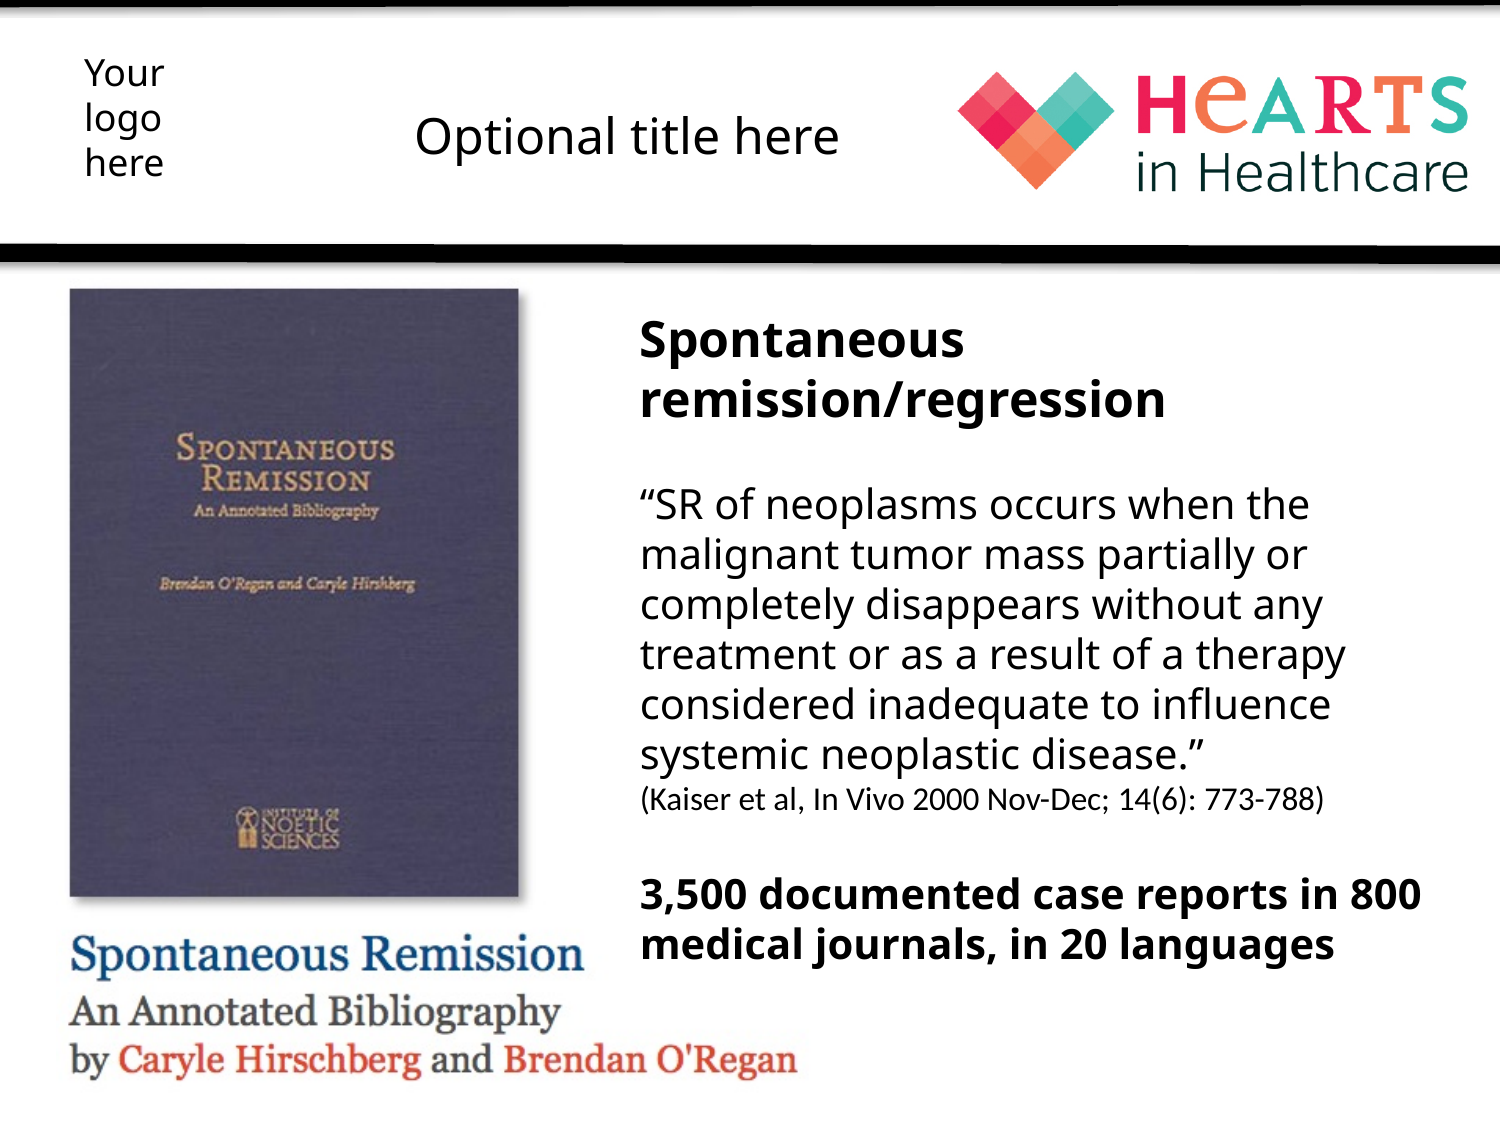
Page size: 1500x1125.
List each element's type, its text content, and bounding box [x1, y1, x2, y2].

text_box Spontaneous remission/regression “SR of neoplasms occurs when the malignant tumor mass partially or completely disappears without any treatment or as a result of a therapy considered inadequate to influence systemic neoplastic disease.” (Kaiser et al, In Vivo 2000 Nov-Dec; 14(6): 773-788) 3,500 documented case reports in 800 medical journals, in 20 languages [827, 299, 1459, 1025]
picture [55, 278, 823, 1094]
picture [947, 52, 1481, 212]
